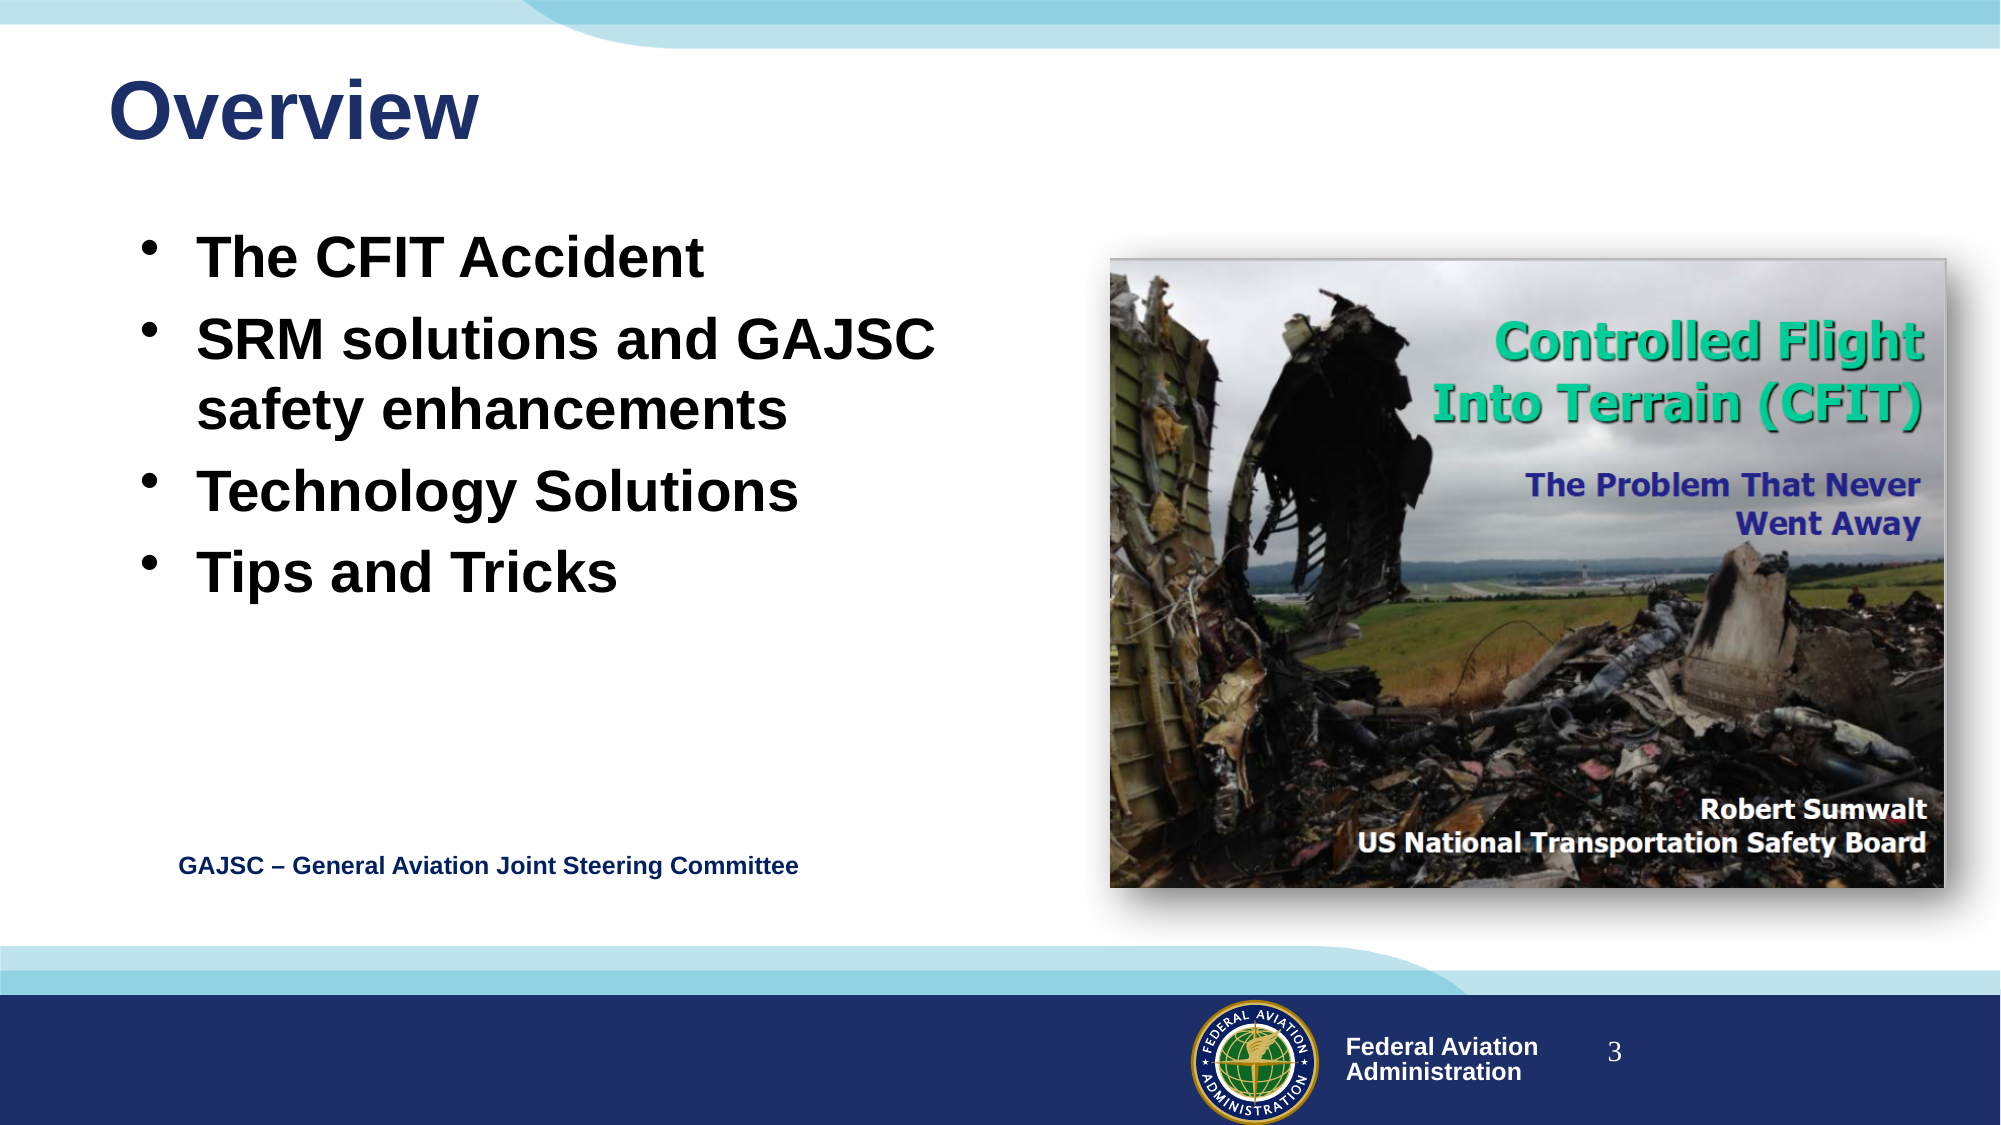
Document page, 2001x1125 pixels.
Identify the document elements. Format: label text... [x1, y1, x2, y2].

slide_number 3 [1325, 1025, 1638, 1100]
title Overview [93, 56, 1947, 157]
picture [1110, 258, 1948, 888]
list The CFIT Accident SRM solutions and GAJSC safety enhancements Technology Solutions Tips and Tricks [124, 211, 1558, 933]
picture [0, 945, 2000, 995]
text_box GAJSC – General Aviation Joint Steering Committee [163, 841, 842, 887]
picture [0, 0, 1999, 50]
